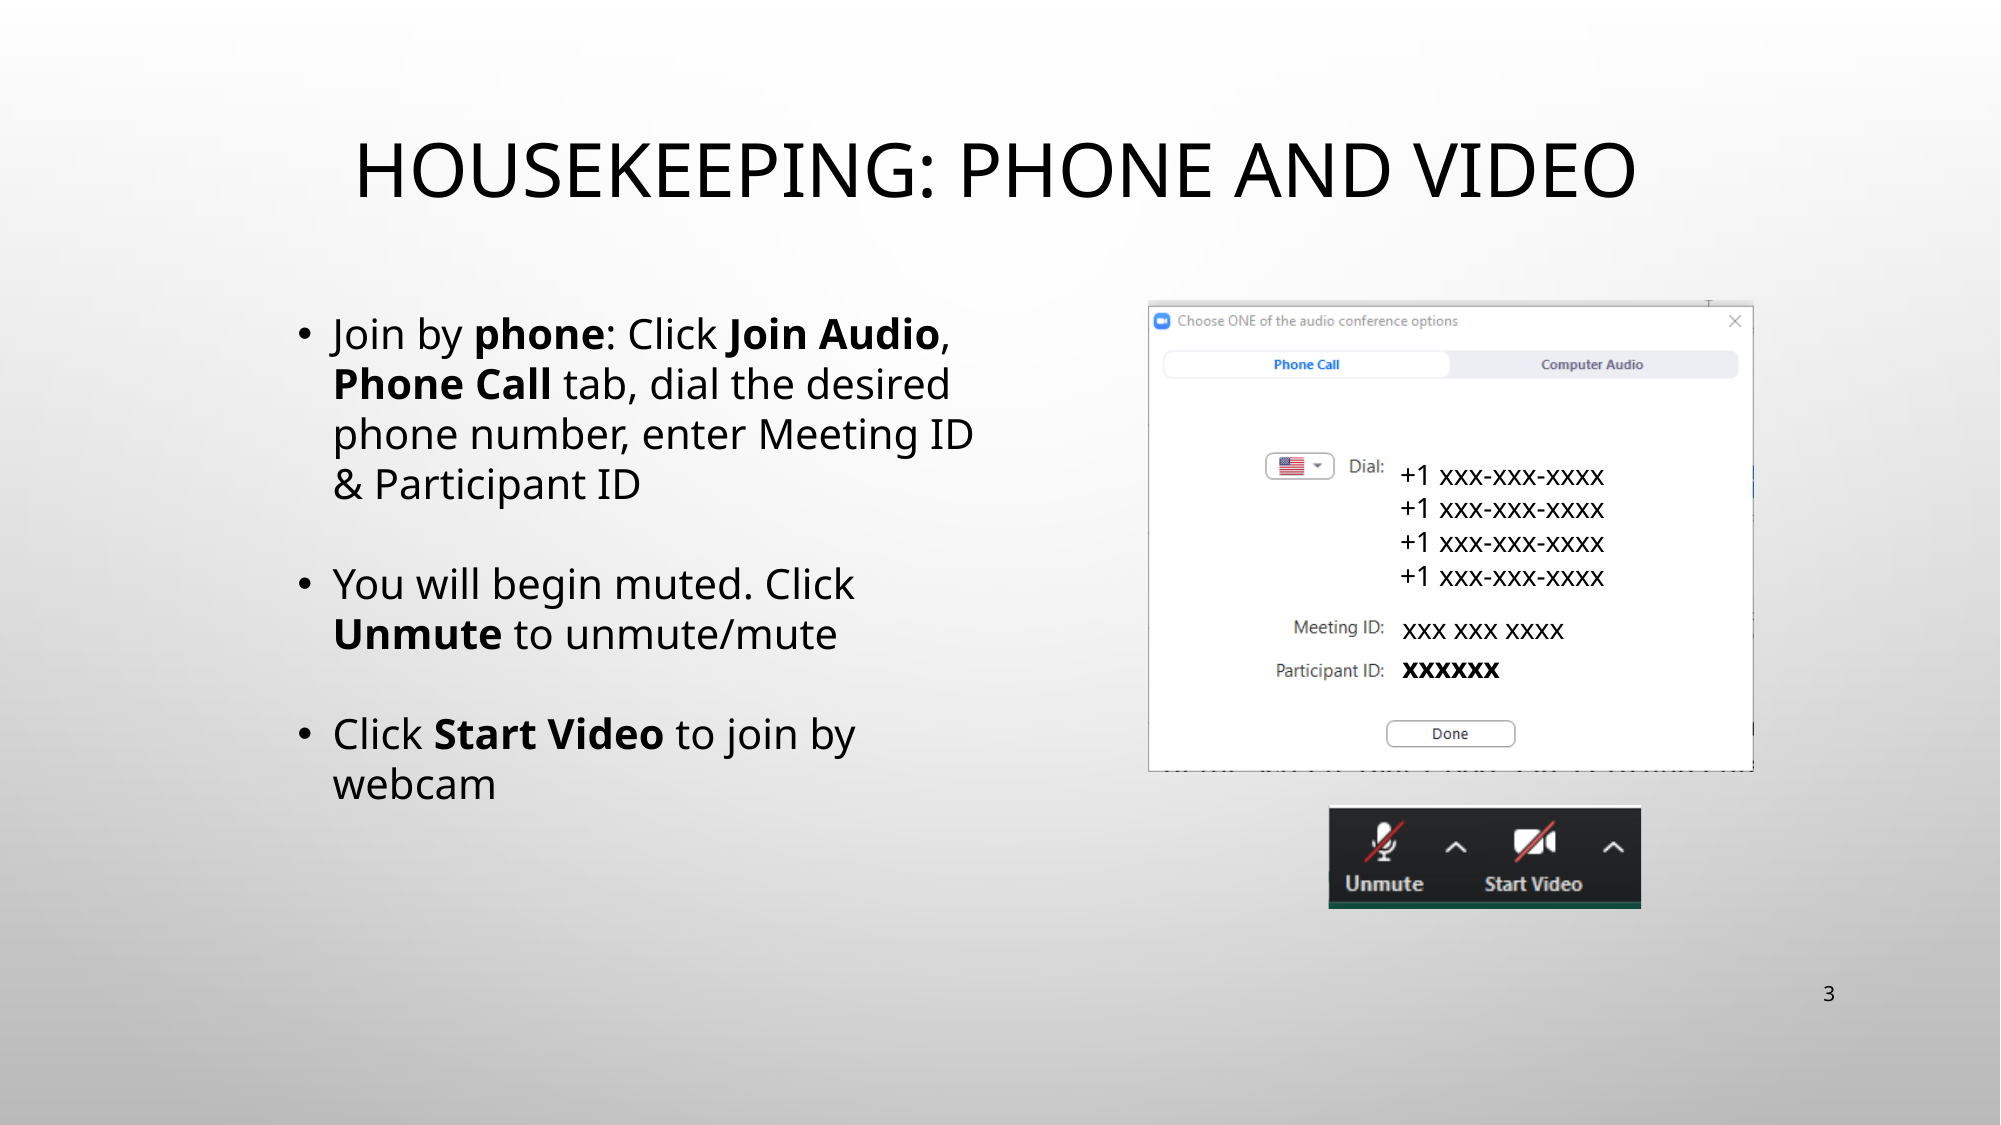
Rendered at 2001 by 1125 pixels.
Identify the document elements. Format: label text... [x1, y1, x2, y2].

title Housekeeping: Phone and Video [246, 118, 1748, 228]
slide_number 3 [1724, 965, 1851, 1025]
text_box Join by phone: Click Join Audio, Phone Call tab, dial the desired phone number, enter Meeting ID & Participant ID You will begin muted. Click Unmute to unmute/mute Click Start Video to join by webcam [226, 300, 1000, 906]
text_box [1148, 300, 1754, 772]
picture [0, 0, 2000, 1125]
